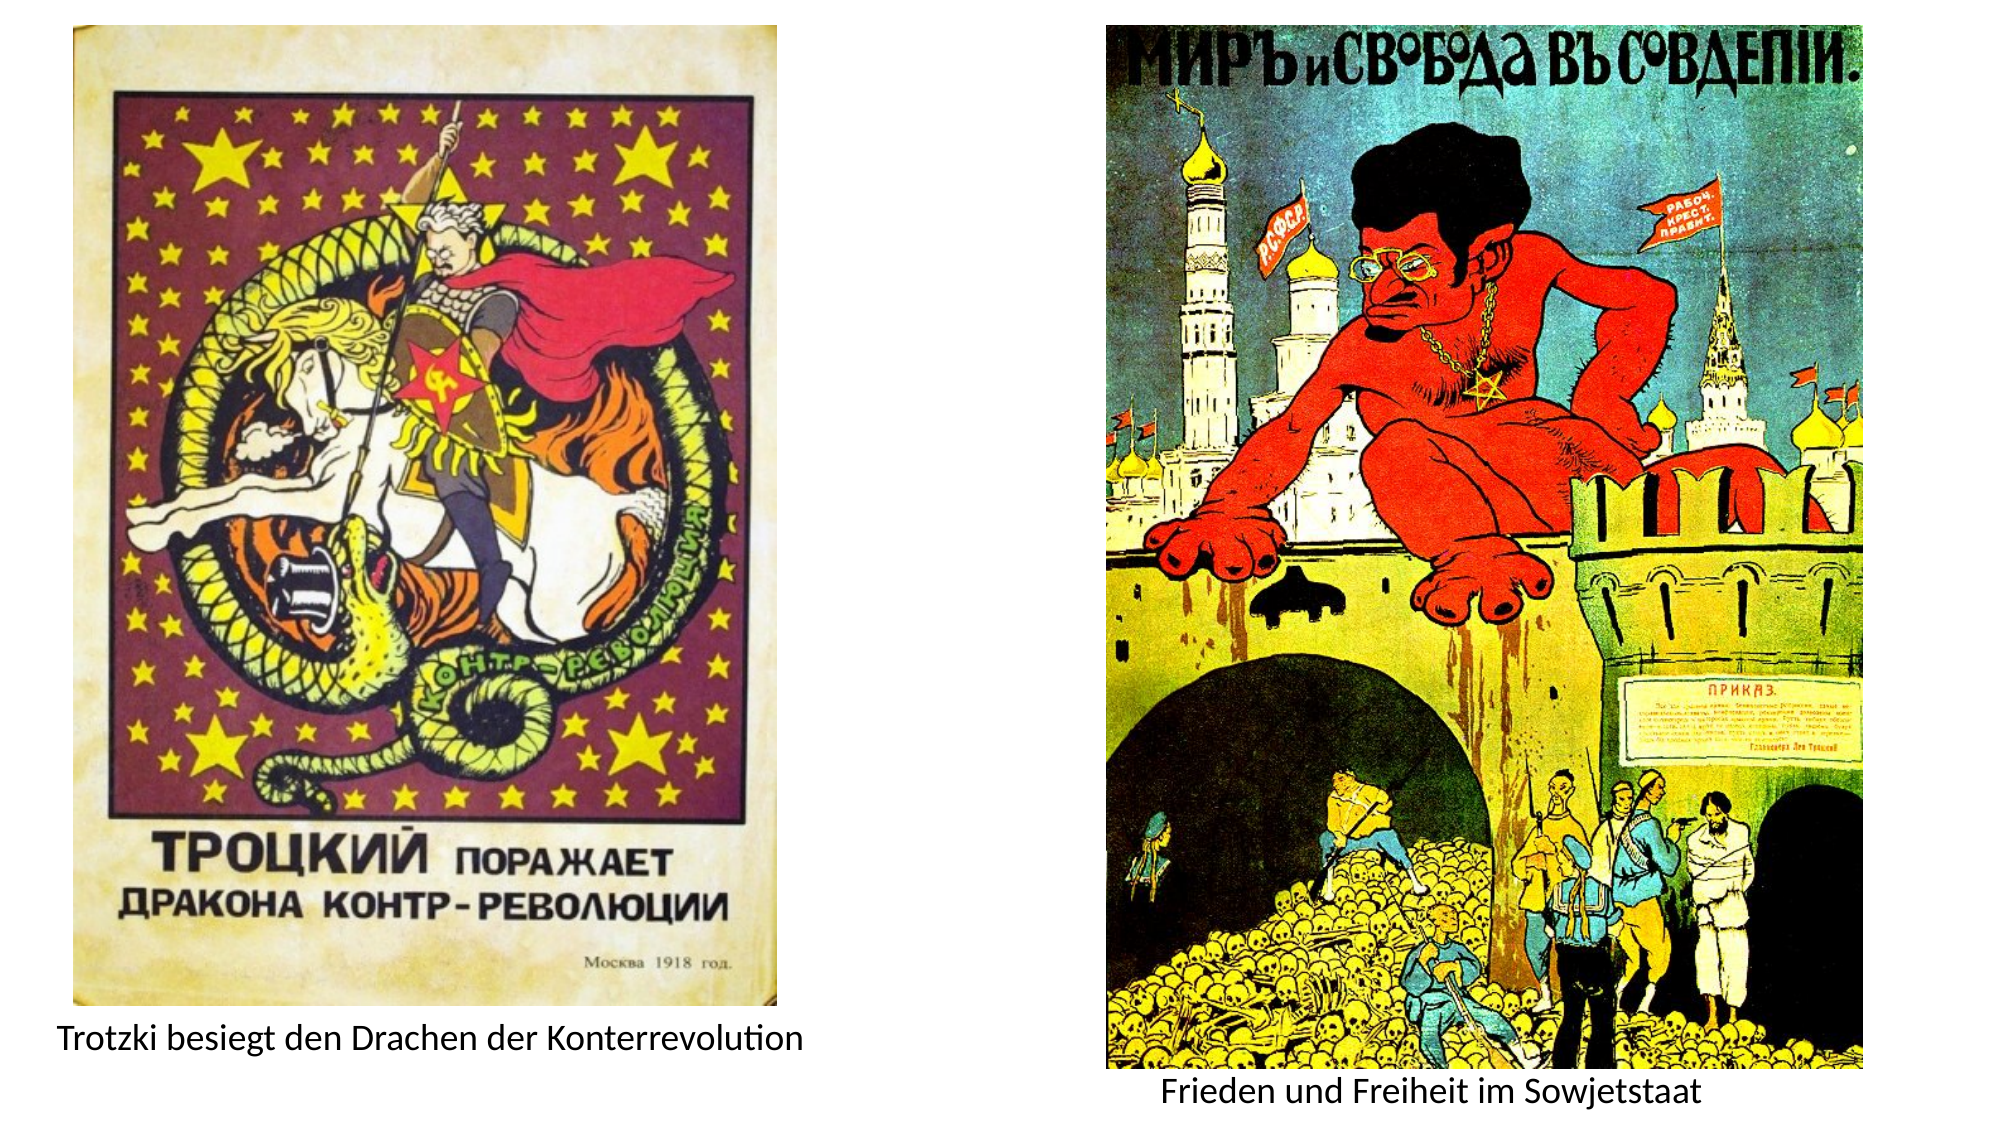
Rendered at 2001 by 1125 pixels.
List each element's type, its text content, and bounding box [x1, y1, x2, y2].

text_box Frieden und Freiheit im Sowjetstaat [1145, 1069, 1718, 1125]
picture [1106, 25, 1863, 1069]
text_box Trotzki besiegt den Drachen der Konterrevolution [41, 1005, 829, 1111]
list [73, 25, 777, 1006]
